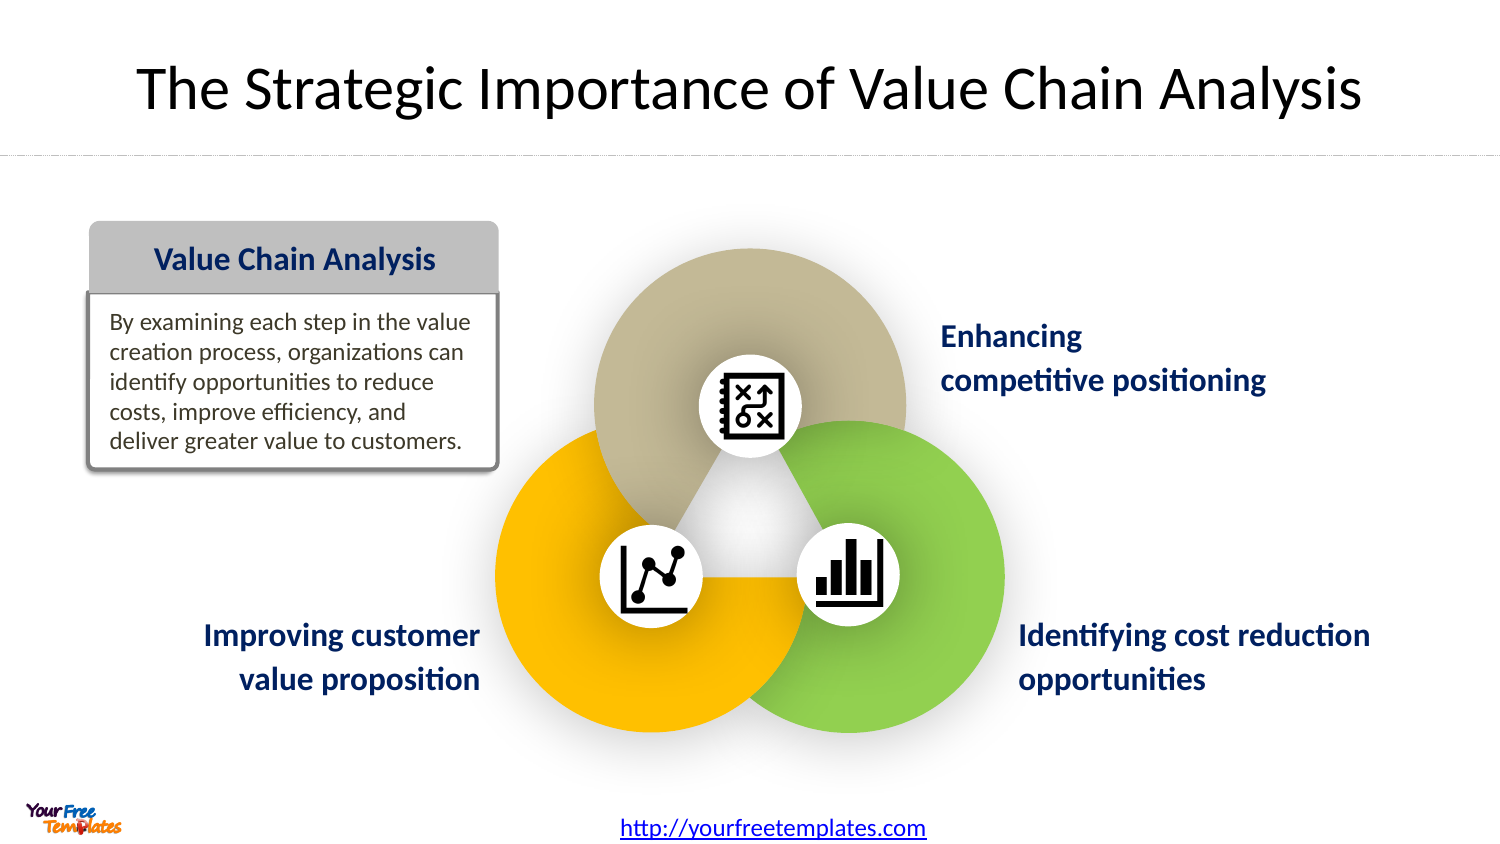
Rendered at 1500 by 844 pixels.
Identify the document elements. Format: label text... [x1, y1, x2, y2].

text_box [495, 444, 788, 733]
title The Strategic Importance of Value Chain Analysis [75, 14, 1425, 155]
picture [24, 799, 126, 837]
text_box Improving customer value proposition [116, 602, 495, 704]
text_box Identifying cost reduction opportunities [1004, 602, 1426, 704]
picture [703, 359, 798, 454]
text_box [594, 248, 907, 486]
picture [607, 533, 700, 627]
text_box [87, 220, 502, 470]
text_box [781, 440, 1005, 733]
text_box [625, 524, 678, 532]
picture [802, 525, 898, 621]
text_box Enhancing competitive positioning [927, 303, 1351, 405]
